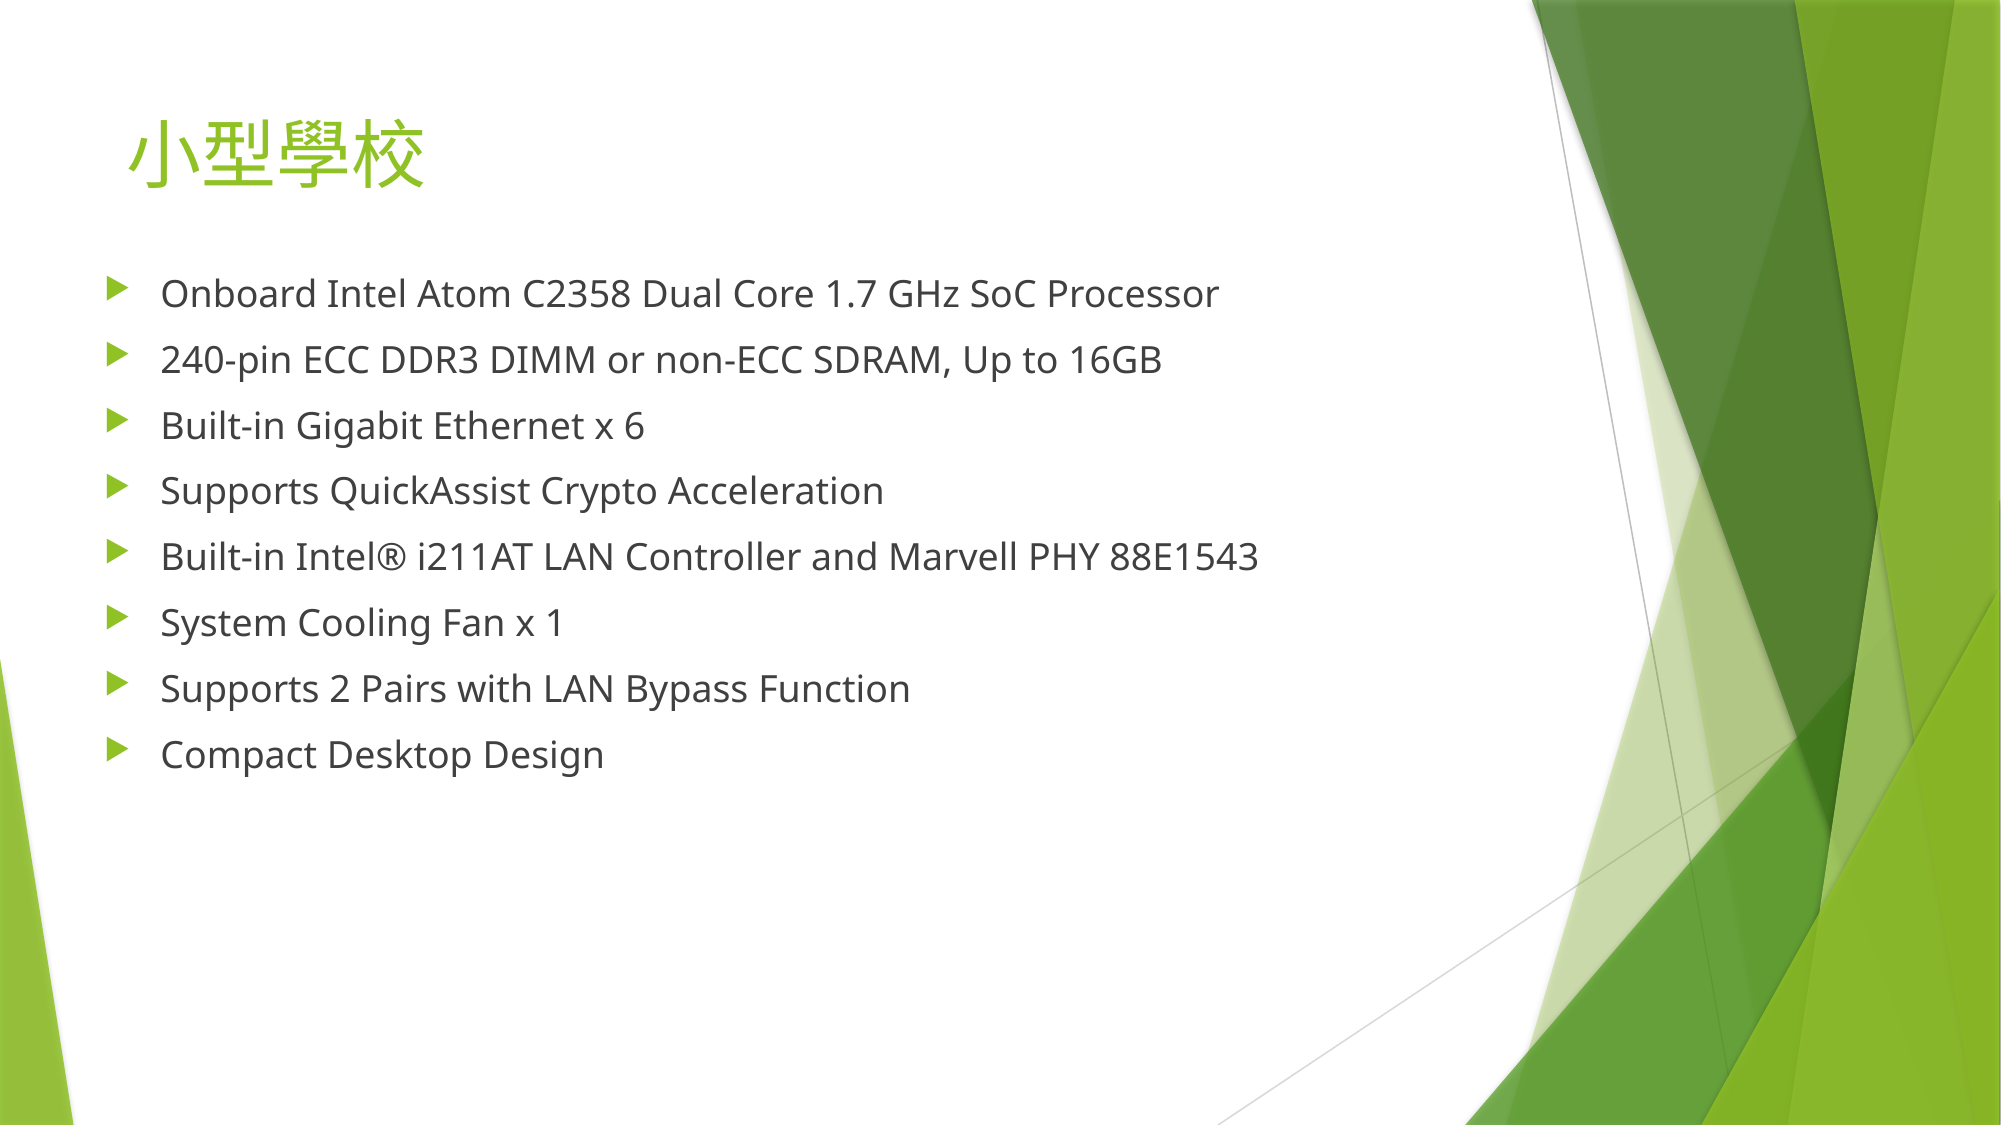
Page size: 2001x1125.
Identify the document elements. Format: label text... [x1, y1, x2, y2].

list Onboard Intel Atom C2358 Dual Core 1.7 GHz SoC Processor 240-pin ECC DDR3 DIMM or non-ECC SDRAM, Up to 16GB Built-in Gigabit Ethernet x 6 Supports QuickAssist Crypto Acceleration Built-in Intel® i211AT LAN Controller and Marvell PHY 88E1543 System Cooling Fan x 1 Supports 2 Pairs with LAN Bypass Function Compact Desktop Design [89, 262, 1500, 899]
title 小型學校 [111, 99, 1522, 317]
